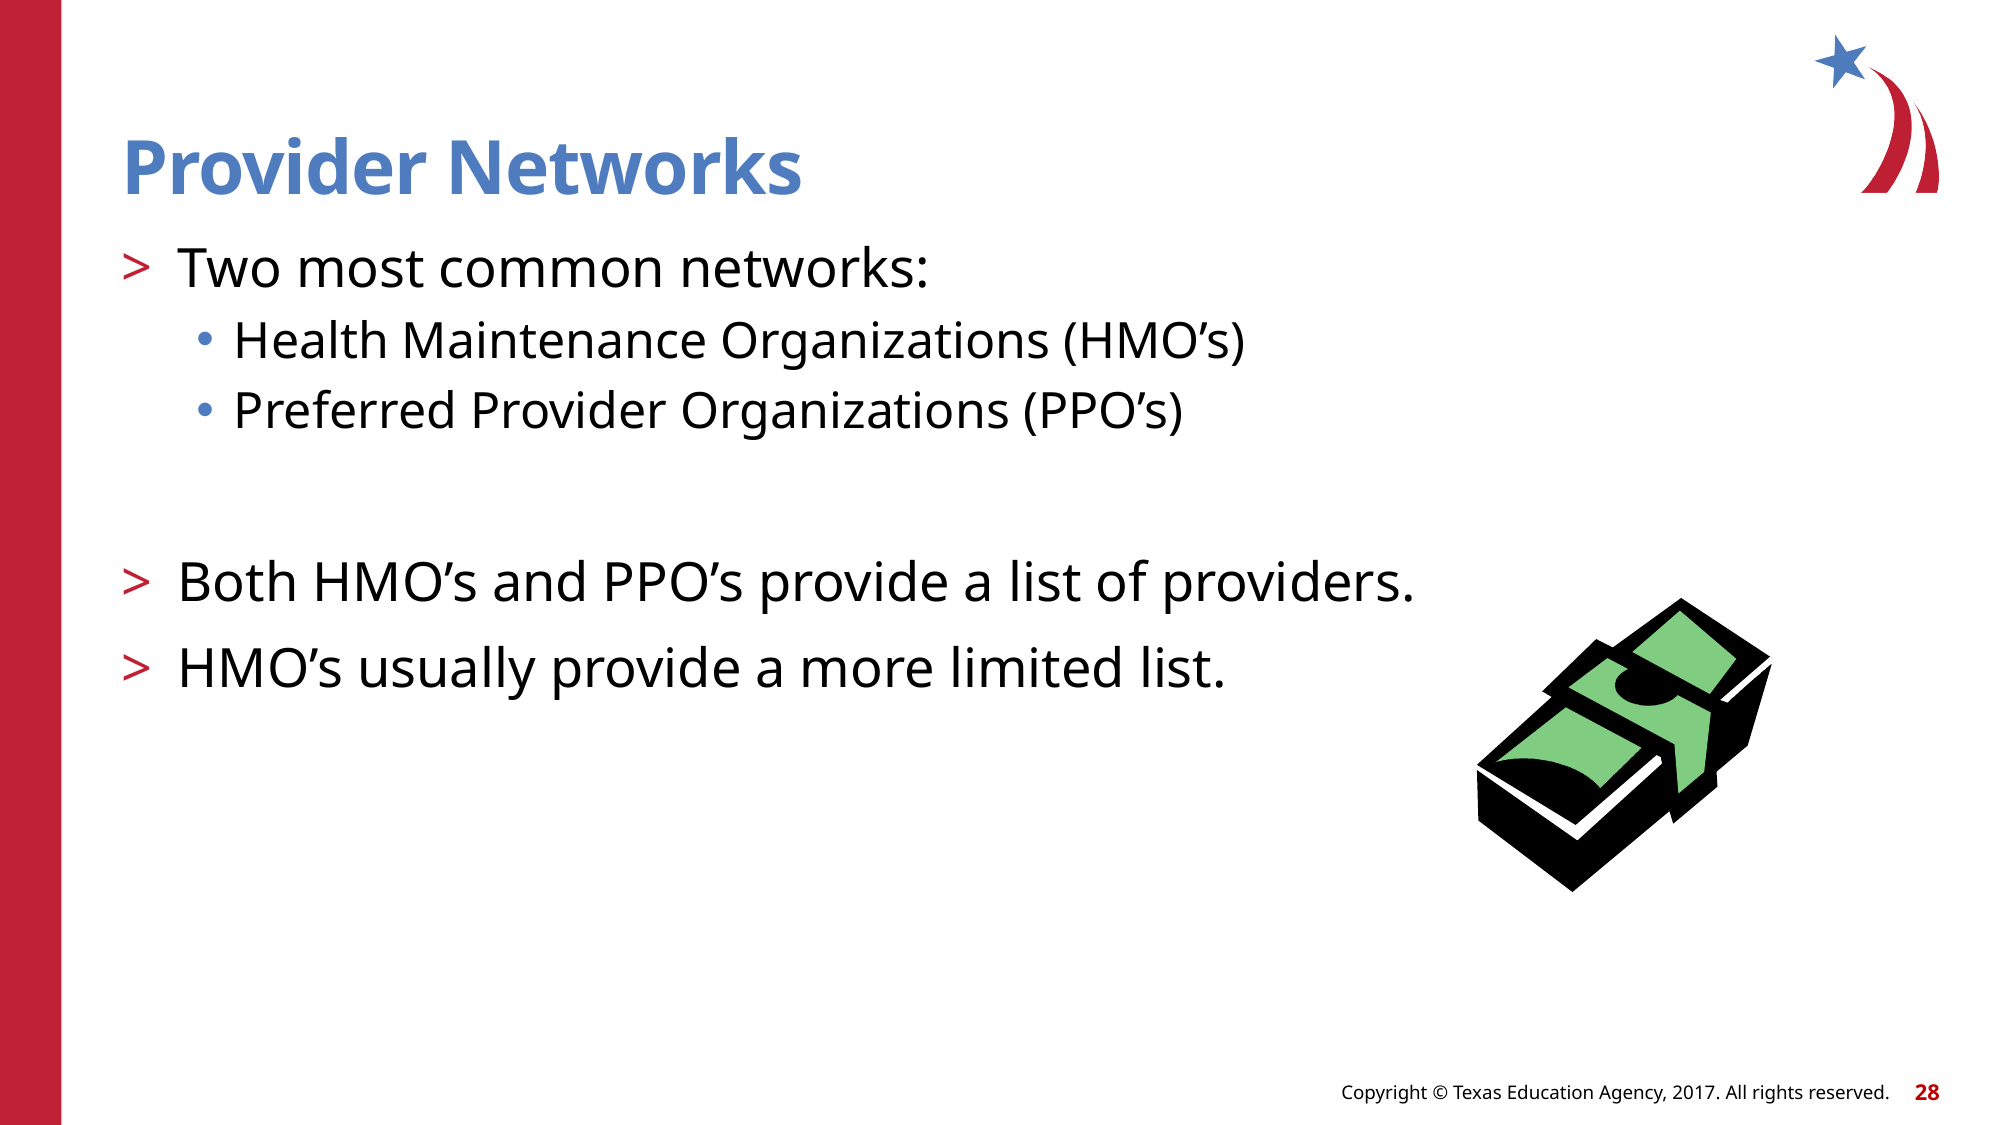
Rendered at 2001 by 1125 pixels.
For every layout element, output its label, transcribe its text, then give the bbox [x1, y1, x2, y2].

picture [1476, 597, 1772, 893]
picture [1814, 34, 1939, 193]
list Two most common networks: Health Maintenance Organizations (HMO’s) Preferred Provider Organizations (PPO’s) Both HMO’s and PPO’s provide a list of providers. HMO’s usually provide a more limited list. [121, 233, 1884, 1010]
title Provider Networks [121, 66, 1772, 211]
